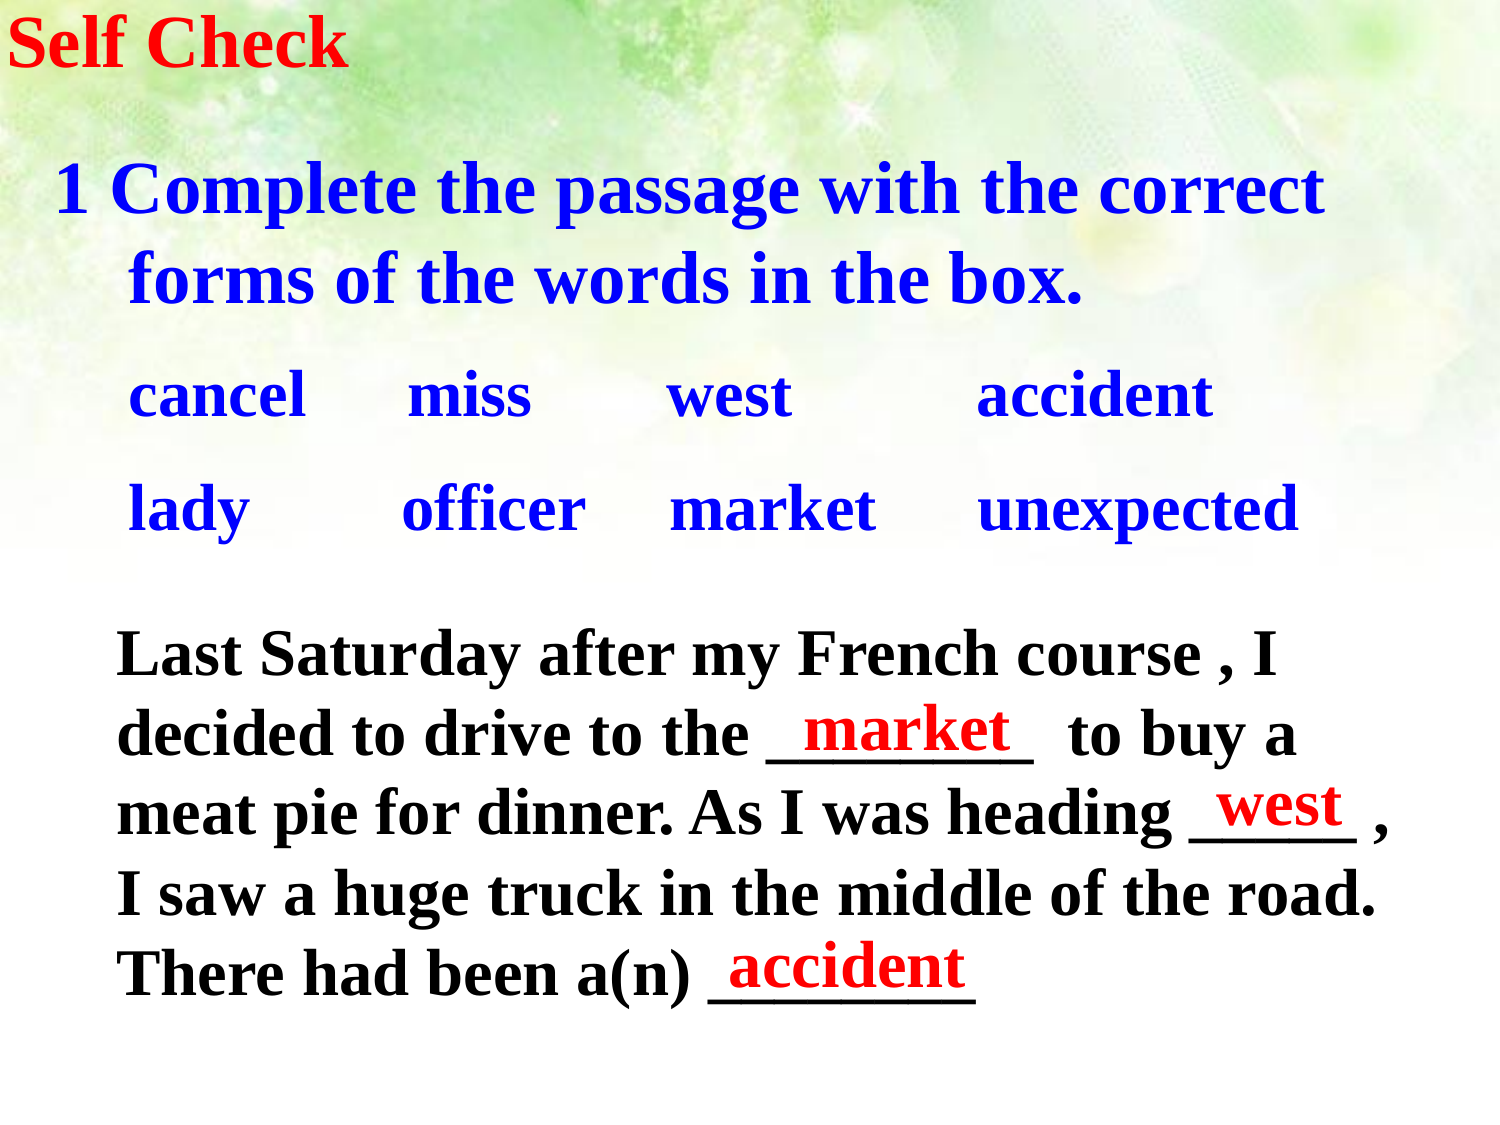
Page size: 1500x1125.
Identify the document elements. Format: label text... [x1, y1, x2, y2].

picture [0, 0, 1500, 1125]
text_box Last Saturday after my French course , I decided to drive to the ________ to buy a meat pie for dinner. As I was heading _____ , I saw a huge truck in the middle of the road. There had been a(n) ________ [101, 601, 1427, 1016]
text_box 1 Complete the passage with the correct forms of the words in the box. [38, 131, 1464, 326]
text_box accident [713, 913, 1014, 1009]
text_box cancel miss west accident lady officer market unexpected [113, 342, 1389, 551]
text_box west [1201, 751, 1389, 846]
text_box Self Check [87, 0, 213, 75]
text_box market [788, 676, 1089, 771]
